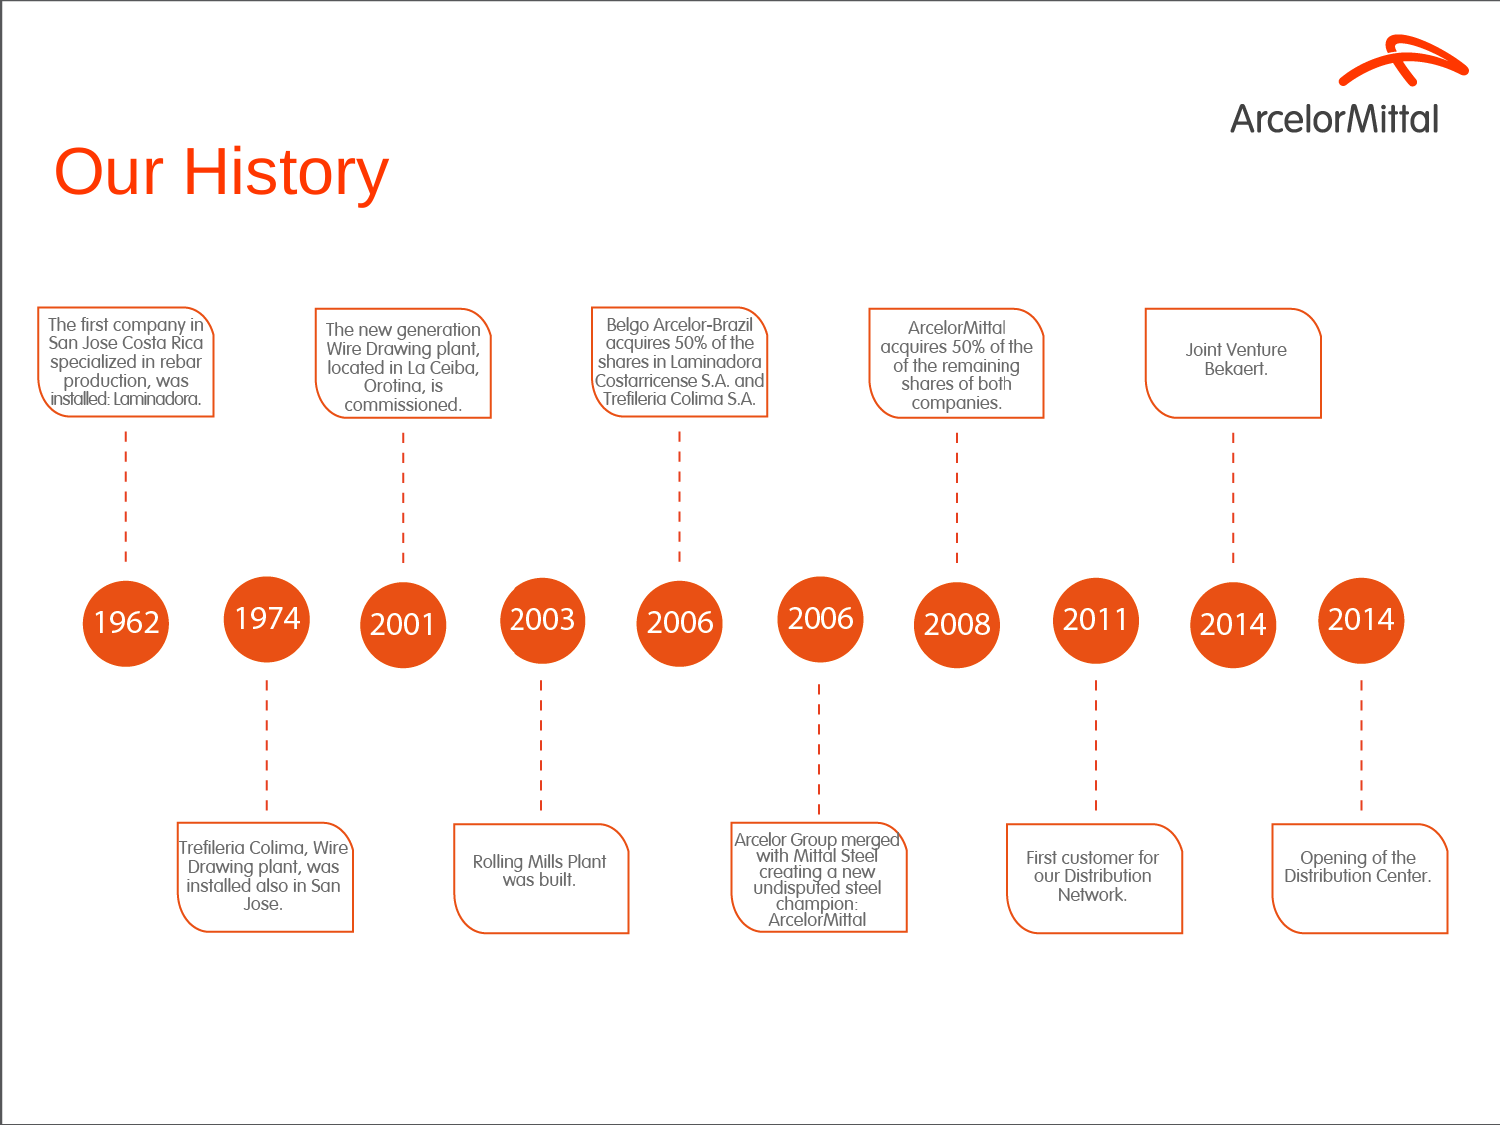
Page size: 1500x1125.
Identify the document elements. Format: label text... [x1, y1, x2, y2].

picture [0, 0, 1500, 1125]
text_box Our History [53, 78, 1404, 208]
